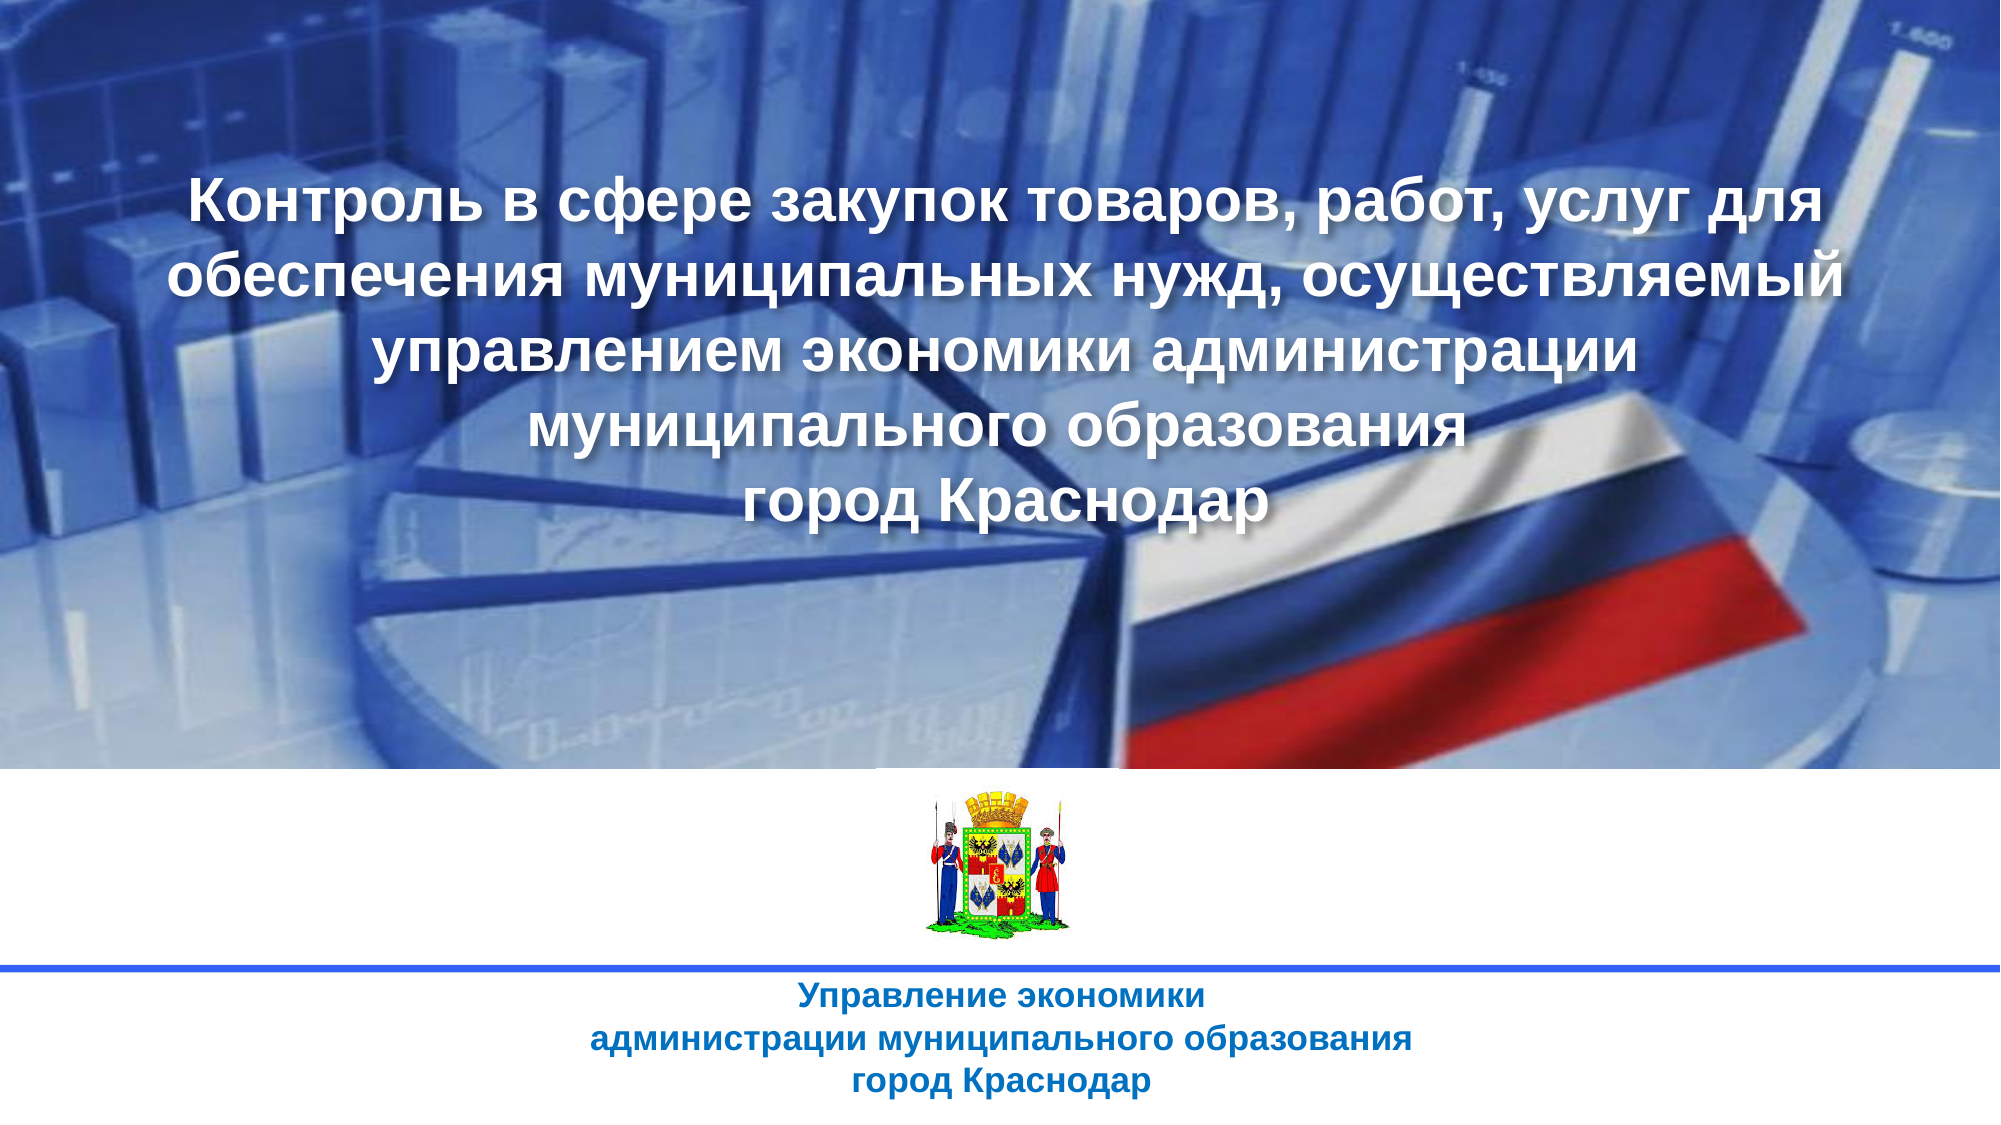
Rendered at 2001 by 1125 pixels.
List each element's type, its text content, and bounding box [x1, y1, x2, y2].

text_box [0, 964, 2000, 973]
text_box Управление экономики администрации муниципального образования город Краснодар [504, 972, 1509, 1101]
picture [0, 0, 2000, 965]
